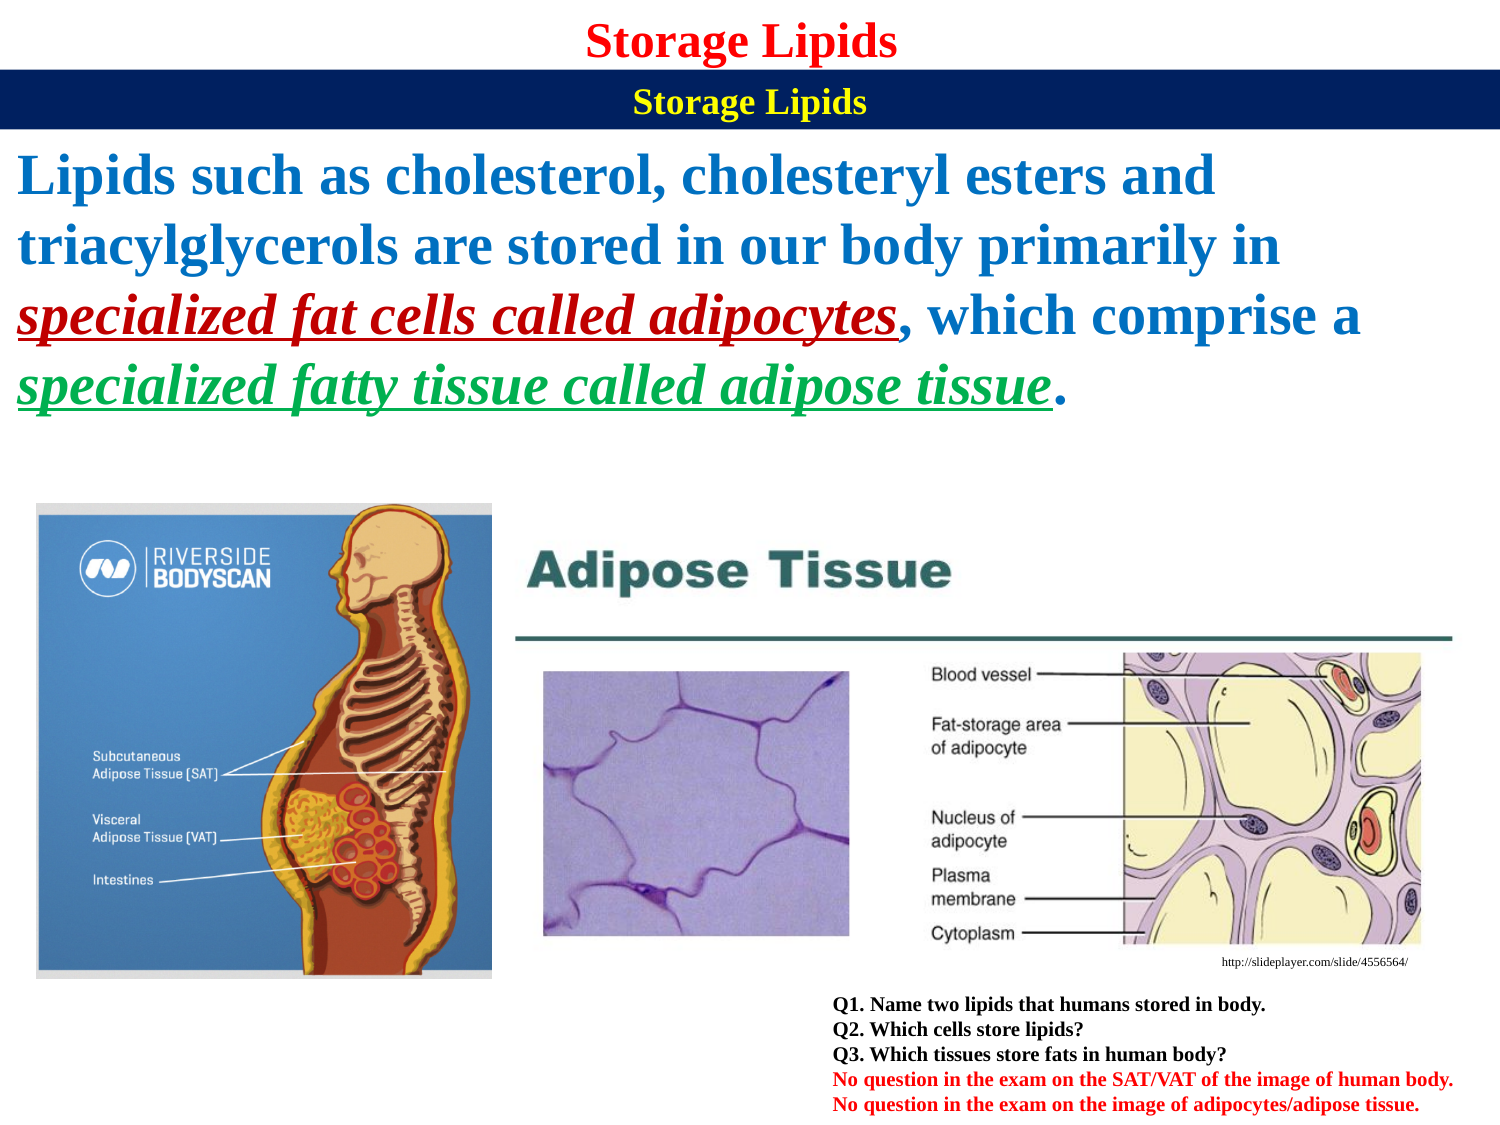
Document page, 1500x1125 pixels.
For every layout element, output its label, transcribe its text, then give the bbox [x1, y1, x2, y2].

text_box Storage Lipids [570, 0, 921, 69]
text_box Storage Lipids [0, 69, 1500, 130]
text_box Q1. Name two lipids that humans stored in body. Q2. Which cells store lipids? Q3. Which tissues store fats in human body? No question in the exam on the SAT/VAT of the image of human body. No question in the exam on the image of adipocytes/adipose tissue. [817, 983, 1500, 1124]
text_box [35, 503, 1465, 980]
text_box Lipids such as cholesterol, cholesteryl esters and triacylglycerols are stored in our body primarily in specialized fat cells called adipocytes, which comprise a specialized fatty tissue called adipose tissue. [3, 128, 1488, 424]
